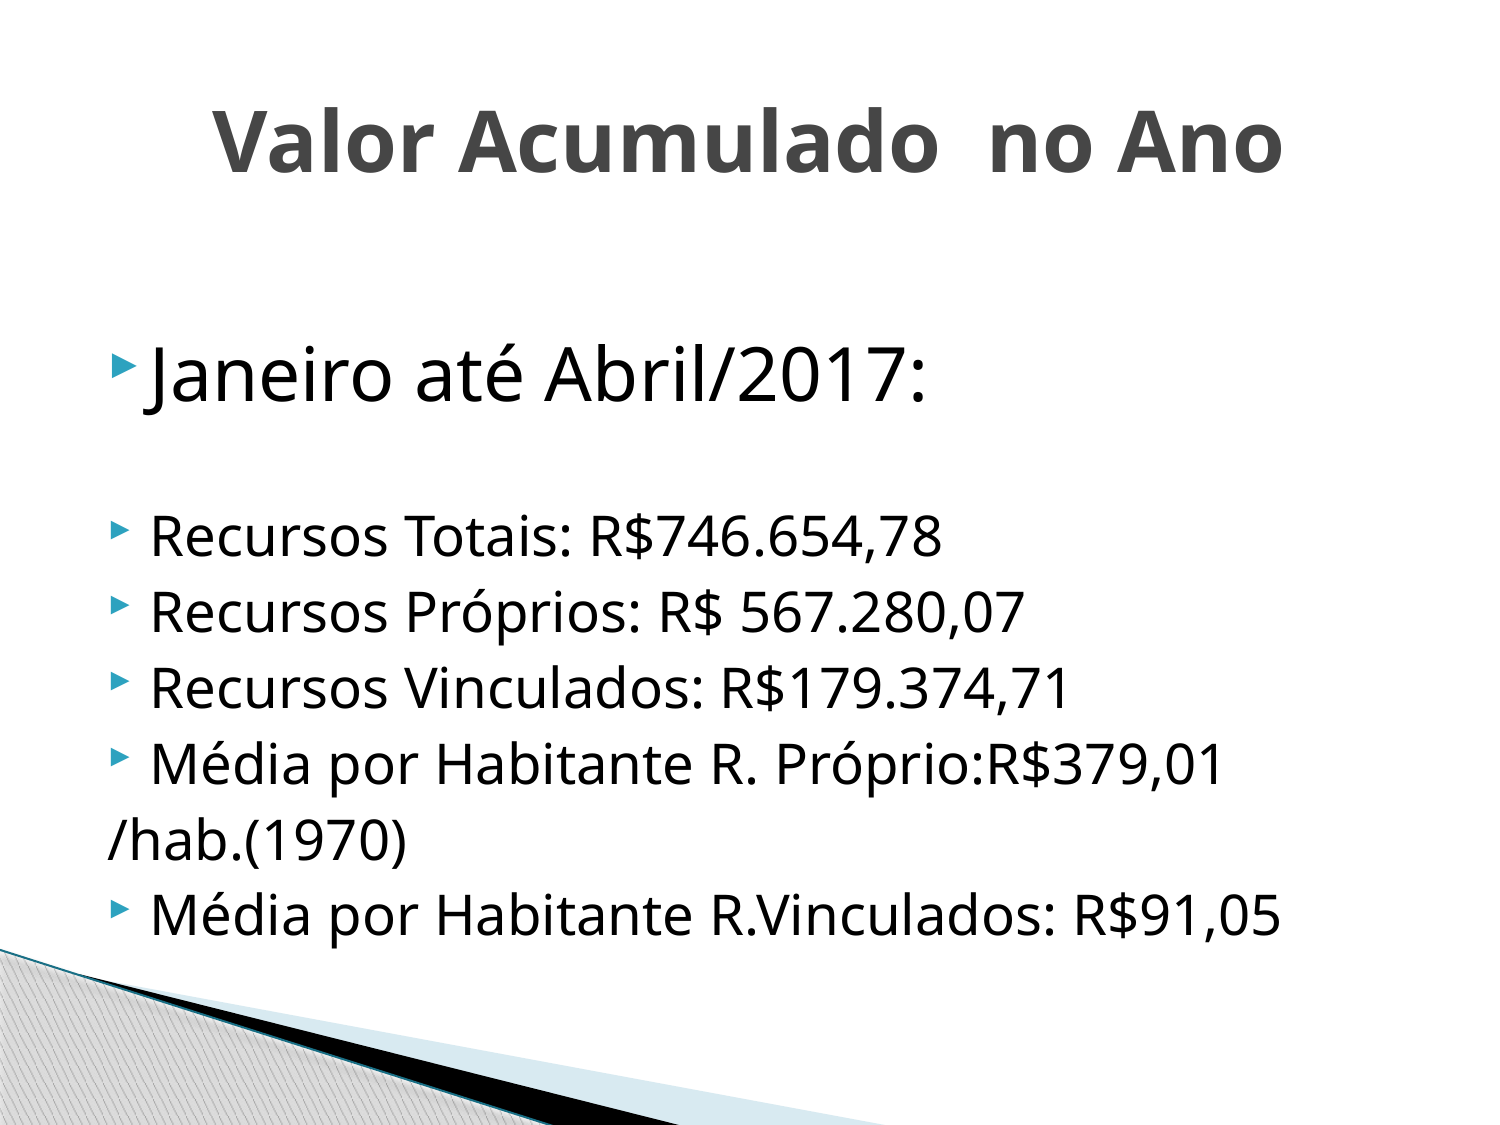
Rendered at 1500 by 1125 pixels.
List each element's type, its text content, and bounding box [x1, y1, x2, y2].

title Valor Acumulado no Ano [75, 45, 1425, 233]
list Janeiro até Abril/2017: Recursos Totais: R$746.654,78 Recursos Próprios: R$ 567.280,07 Recursos Vinculados: R$179.374,71 Média por Habitante R. Próprio:R$379,01 /hab.(1970) Média por Habitante R.Vinculados: R$91,05 [75, 243, 1425, 986]
